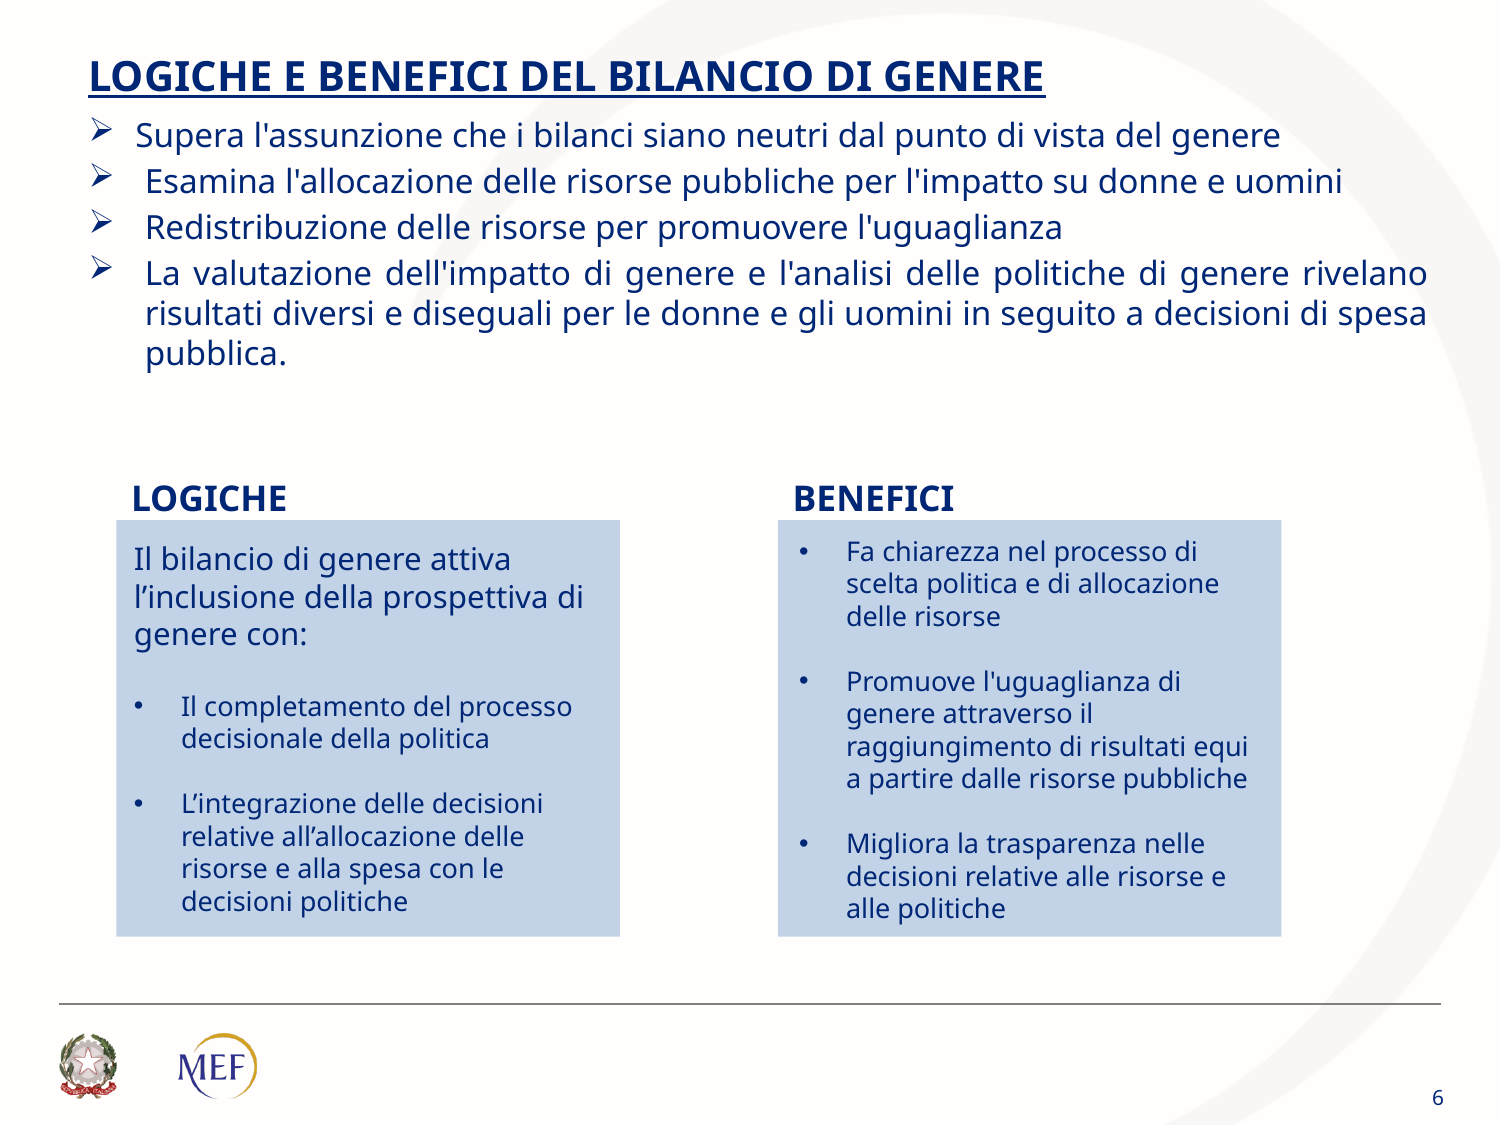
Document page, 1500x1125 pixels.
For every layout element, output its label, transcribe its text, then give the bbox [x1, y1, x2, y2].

text_box Fa chiarezza nel processo di scelta politica e di allocazione delle risorse Promuove l'uguaglianza di genere attraverso il raggiungimento di risultati equi a partire dalle risorse pubbliche Migliora la trasparenza nelle decisioni relative alle risorse e alle politiche [784, 527, 1283, 932]
text_box [116, 520, 620, 937]
text_box LOGICHE [116, 468, 402, 520]
picture [0, 0, 1500, 1125]
text_box BENEFICI [777, 468, 1063, 520]
text_box [777, 520, 1282, 937]
slide_number 6 [992, 1083, 1460, 1114]
text_box LOGICHE E BENEFICI DEL BILANCIO DI GENERE [73, 42, 1474, 114]
text_box Il bilancio di genere attiva l’inclusione della prospettiva di genere con: Il completamento del processo decisionale della politica L’integrazione delle decisioni relative all’allocazione delle risorse e alla spesa con le decisioni politiche [119, 532, 617, 925]
list Supera l'assunzione che i bilanci siano neutri dal punto di vista del genere Esamina l'allocazione delle risorse pubbliche per l'impatto su donne e uomini Redistribuzione delle risorse per promuovere l'uguaglianza La valutazione dell'impatto di genere e l'analisi delle politiche di genere rivelano risultati diversi e diseguali per le donne e gli uomini in seguito a decisioni di spesa pubblica. [73, 114, 1446, 1000]
